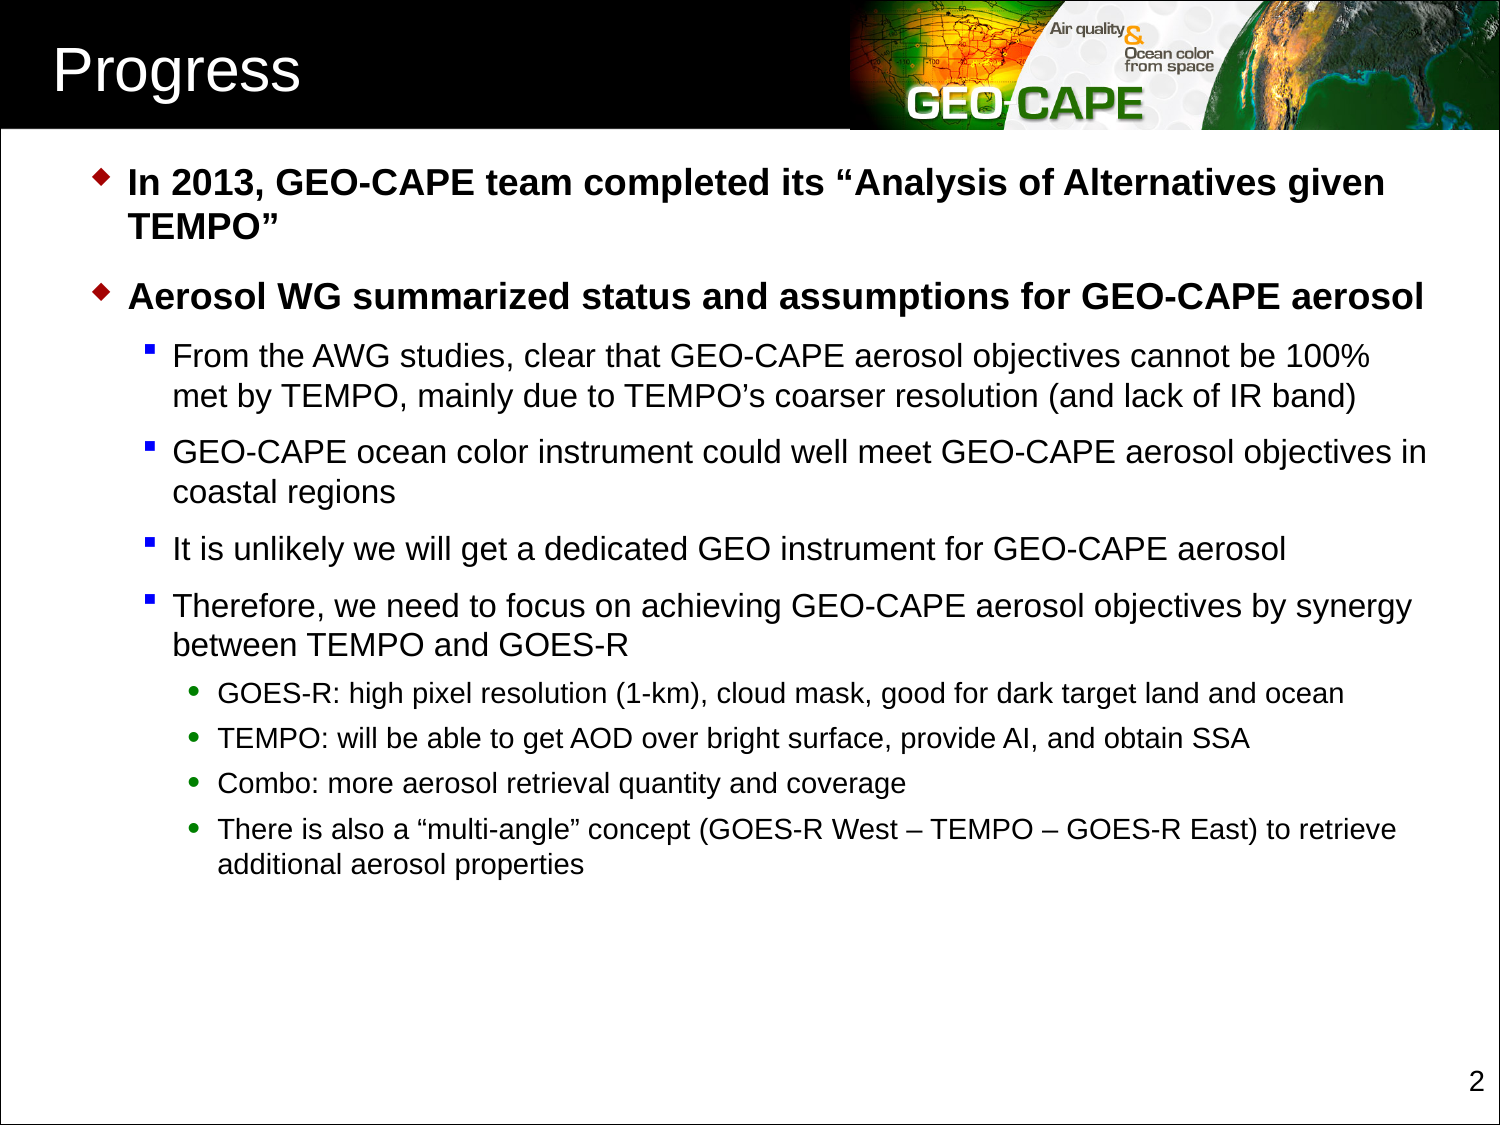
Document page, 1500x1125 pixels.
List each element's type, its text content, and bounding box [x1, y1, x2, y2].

list In 2013, GEO-CAPE team completed its “Analysis of Alternatives given TEMPO” Aerosol WG summarized status and assumptions for GEO-CAPE aerosol From the AWG studies, clear that GEO-CAPE aerosol objectives cannot be 100% met by TEMPO, mainly due to TEMPO’s coarser resolution (and lack of IR band) GEO-CAPE ocean color instrument could well meet GEO-CAPE aerosol objectives in coastal regions It is unlikely we will get a dedicated GEO instrument for GEO-CAPE aerosol Therefore, we need to focus on achieving GEO-CAPE aerosol objectives by synergy between TEMPO and GOES-R GOES-R: high pixel resolution (1-km), cloud mask, good for dark target land and ocean TEMPO: will be able to get AOD over bright surface, provide AI, and obtain SSA Combo: more aerosol retrieval quantity and coverage There is also a “multi-angle” concept (GOES-R West – TEMPO – GOES-R East) to retrieve additional aerosol properties [75, 149, 1446, 991]
title Progress [37, 20, 881, 125]
picture [1, 1, 1499, 138]
